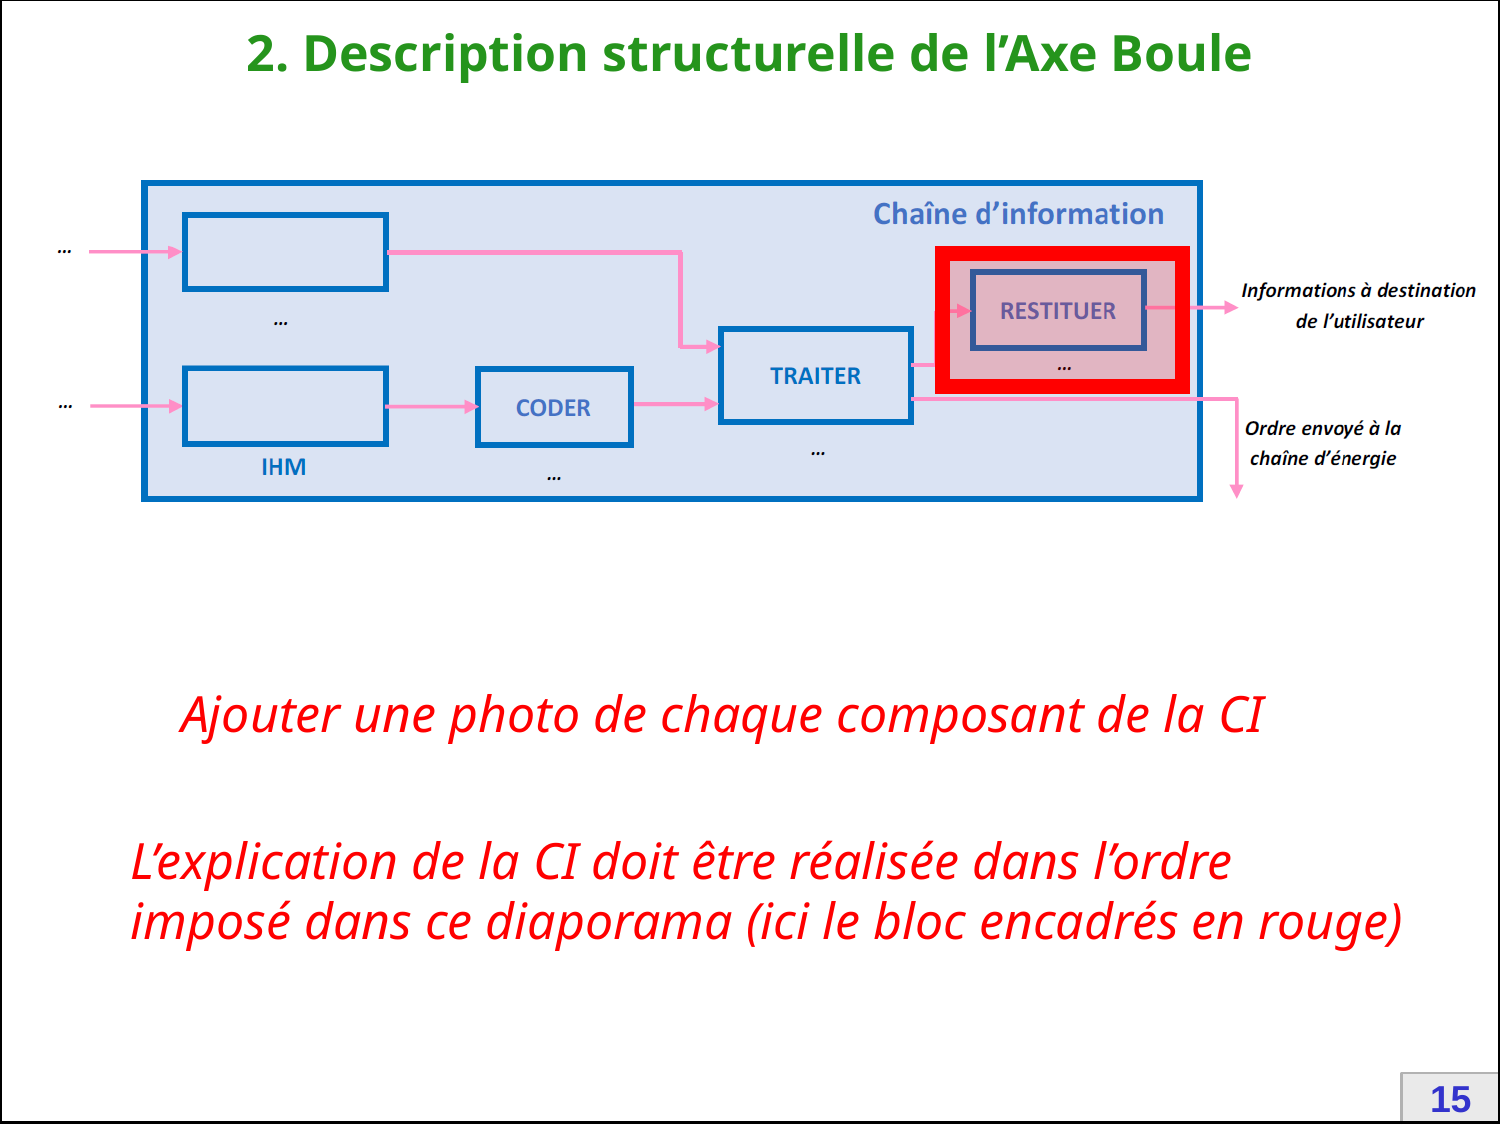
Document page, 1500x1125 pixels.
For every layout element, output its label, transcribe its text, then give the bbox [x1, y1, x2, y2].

title 2. Description structurelle de l’Axe Boule [0, 13, 1500, 89]
text_box L’explication de la CI doit être réalisée dans l’ordre imposé dans ce diaporama (ici le bloc encadrés en rouge) [116, 822, 1420, 958]
picture [47, 161, 1484, 516]
text_box Ajouter une photo de chaque composant de la CI [166, 674, 1280, 750]
